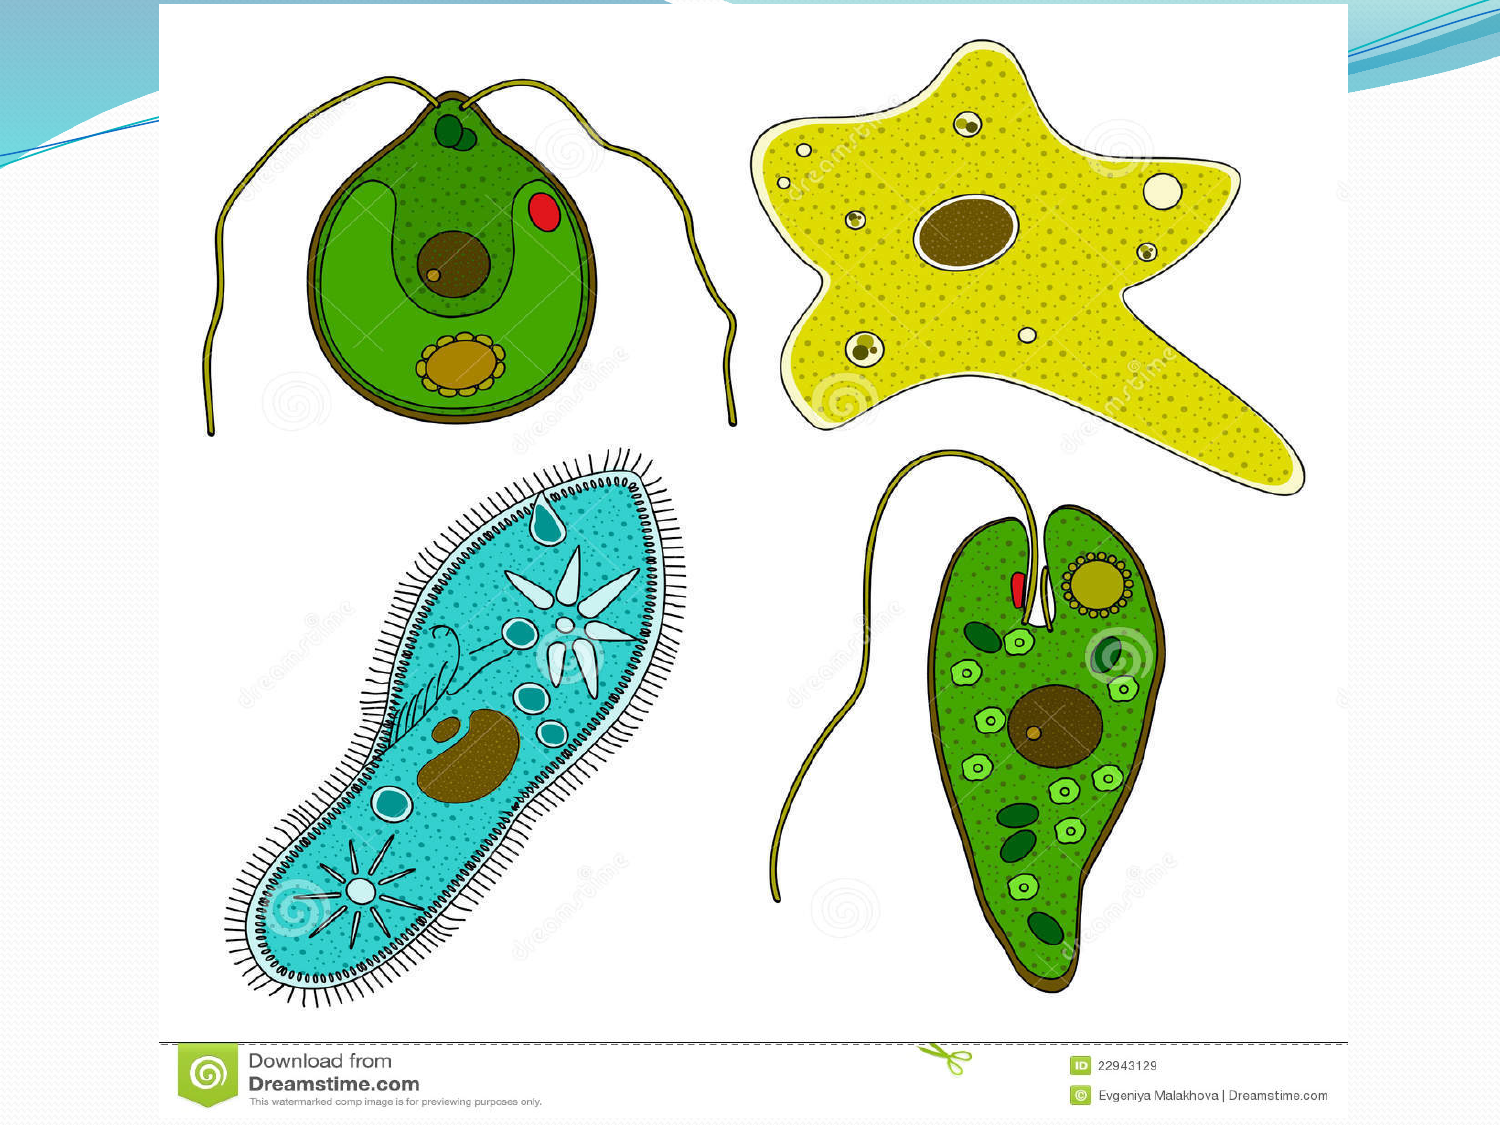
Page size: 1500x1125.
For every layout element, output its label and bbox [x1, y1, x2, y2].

picture [159, 4, 1348, 1118]
